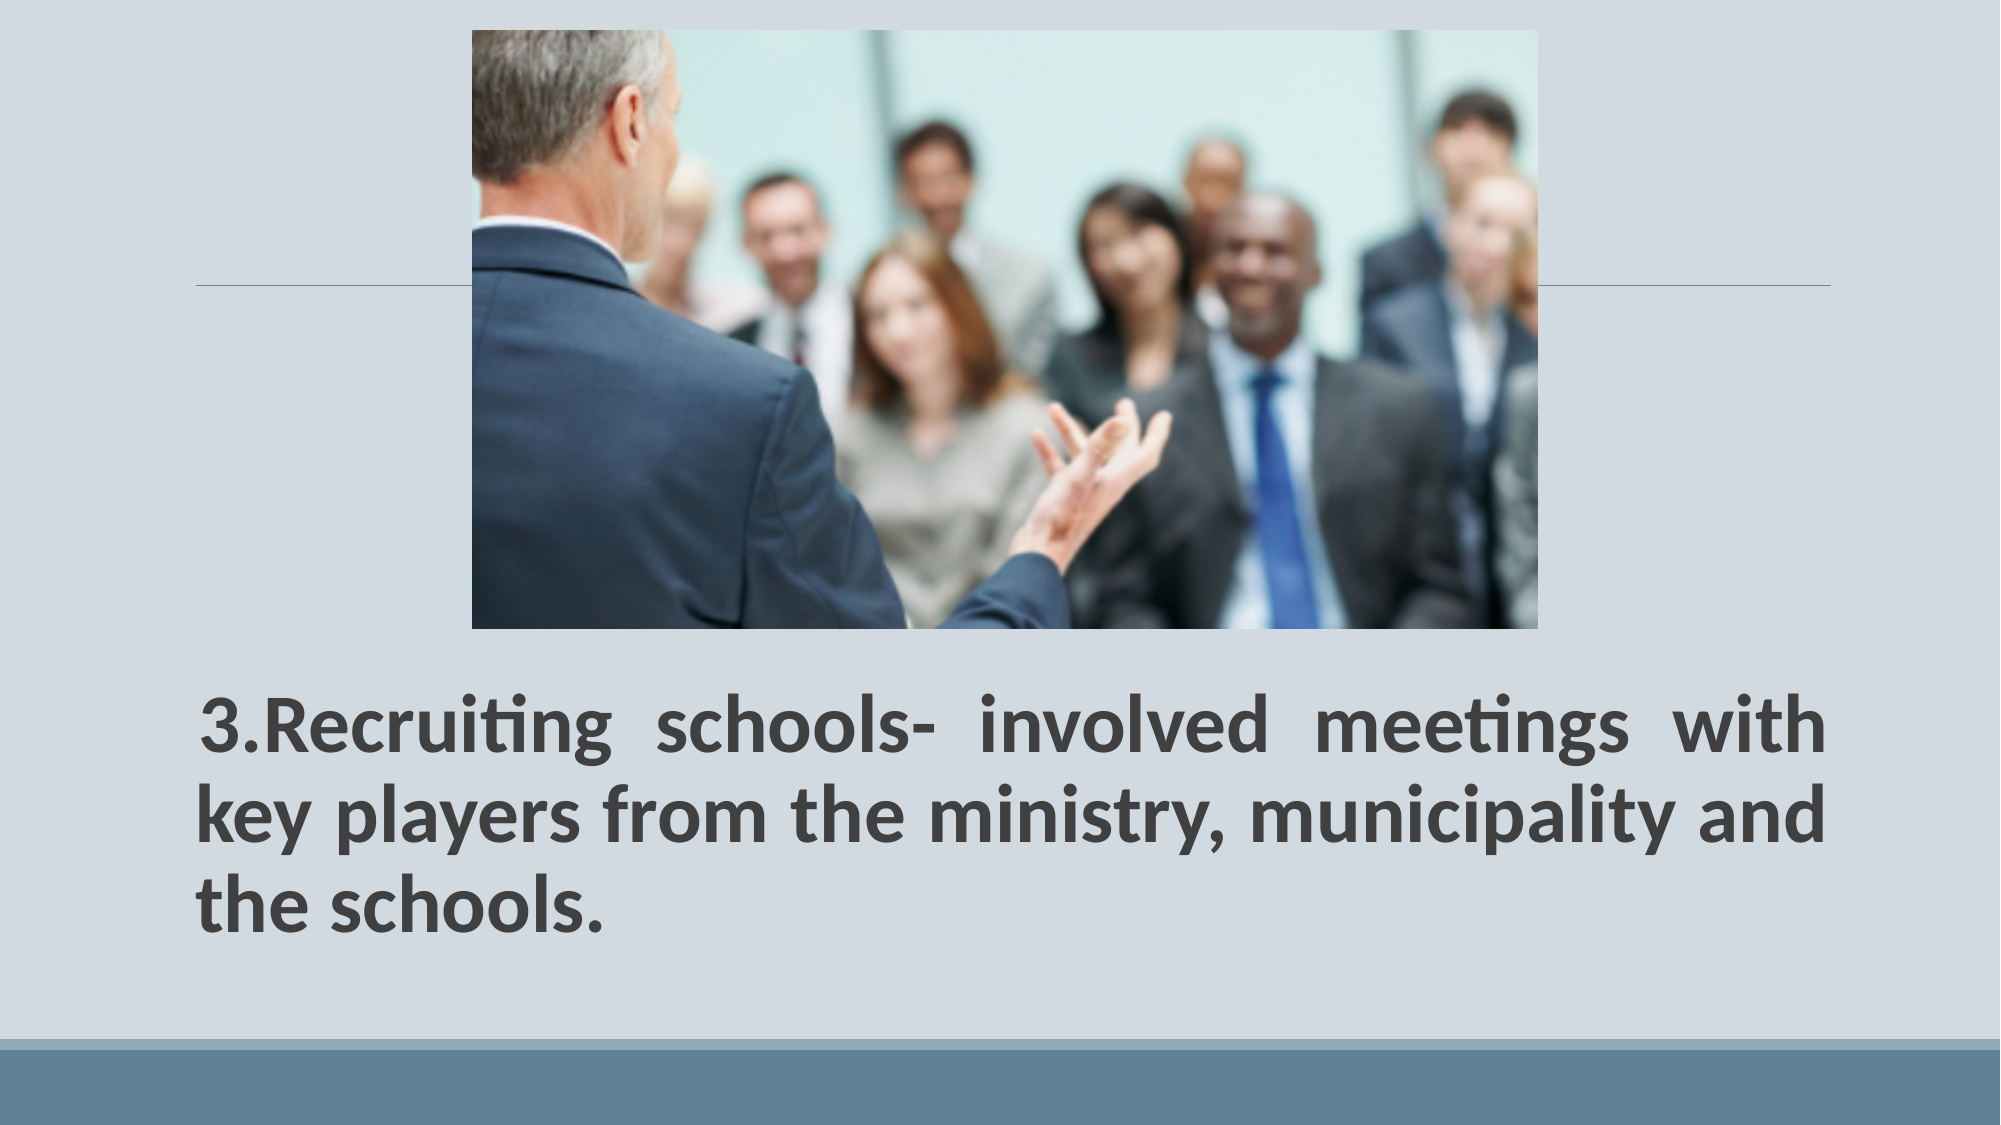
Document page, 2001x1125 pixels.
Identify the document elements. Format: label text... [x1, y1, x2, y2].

list 3.Recruiting schools- involved meetings with key players from the ministry, municipality and the schools. [180, 673, 1830, 1125]
picture [471, 29, 1538, 630]
